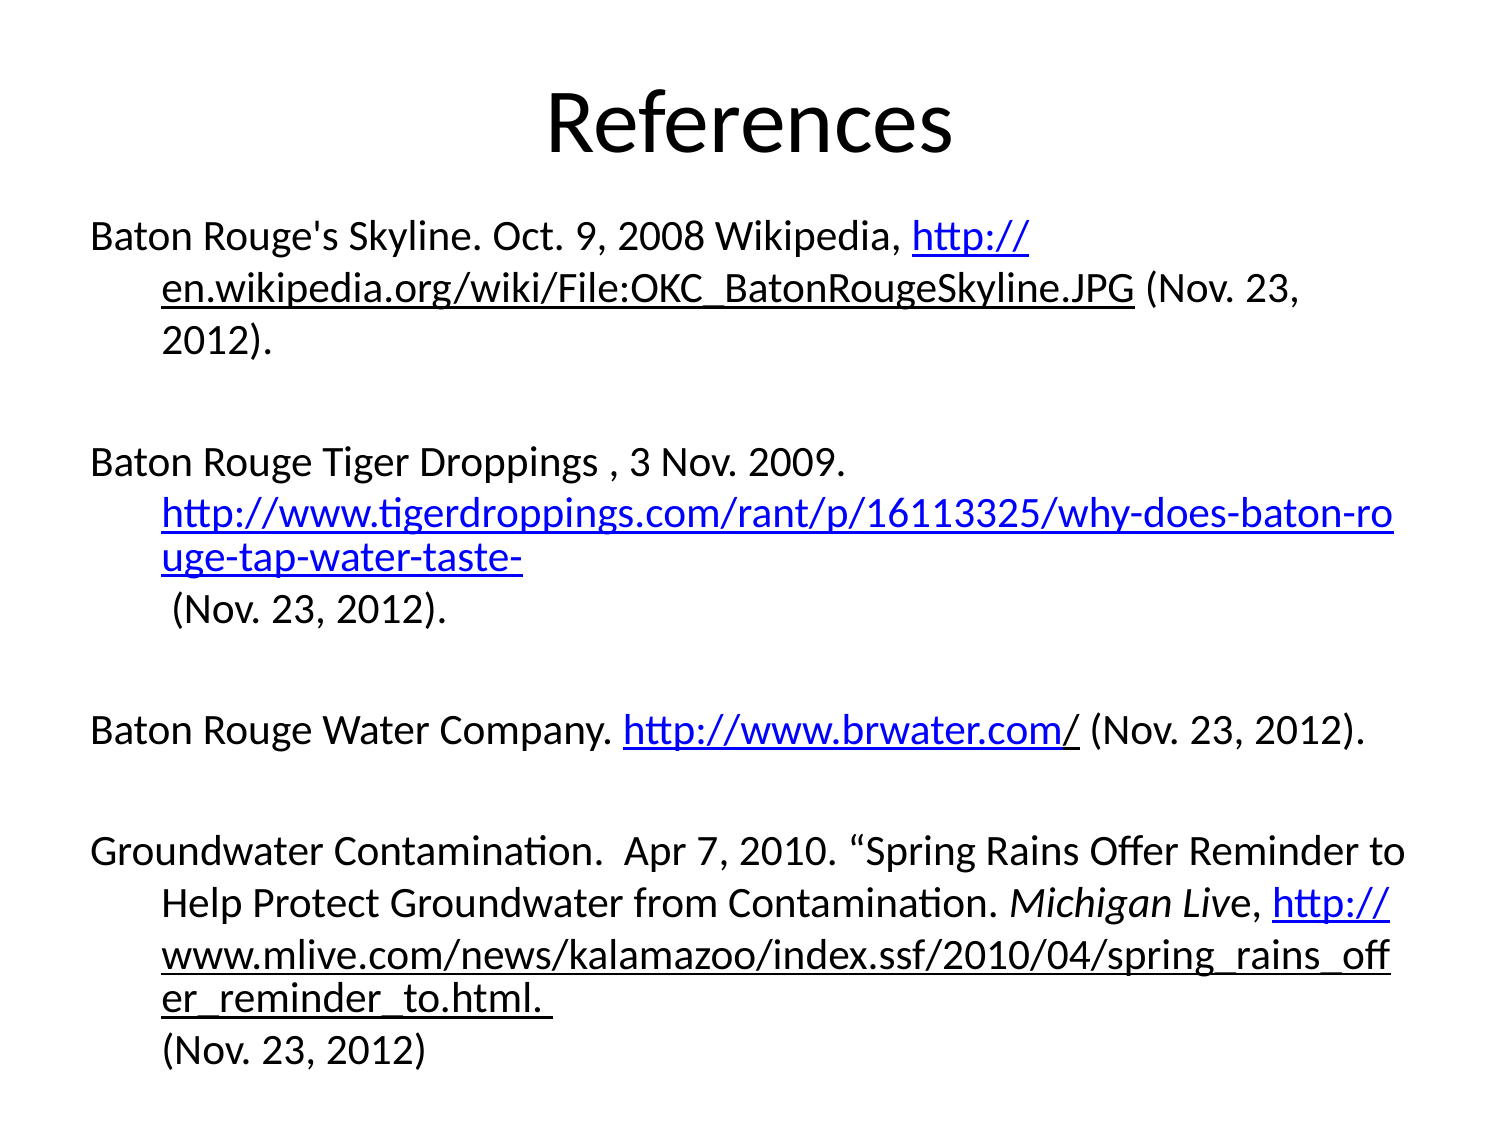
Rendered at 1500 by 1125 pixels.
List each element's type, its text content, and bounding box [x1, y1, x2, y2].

title References [75, 45, 1425, 188]
list Baton Rouge's Skyline. Oct. 9, 2008 Wikipedia, http://en.wikipedia.org/wiki/File:OKC_BatonRougeSkyline.JPG (Nov. 23, 2012). Baton Rouge Tiger Droppings , 3 Nov. 2009. http://www.tigerdroppings.com/rant/p/16113325/why-does-baton-rouge-tap-water-taste- (Nov. 23, 2012). Baton Rouge Water Company. http://www.brwater.com/ (Nov. 23, 2012). Groundwater Contamination. Apr 7, 2010. “Spring Rains Offer Reminder to Help Protect Groundwater from Contamination. Michigan Live, http://www.mlive.com/news/kalamazoo/index.ssf/2010/04/spring_rains_offer_reminder_to.html. (Nov. 23, 2012) [75, 200, 1425, 1075]
